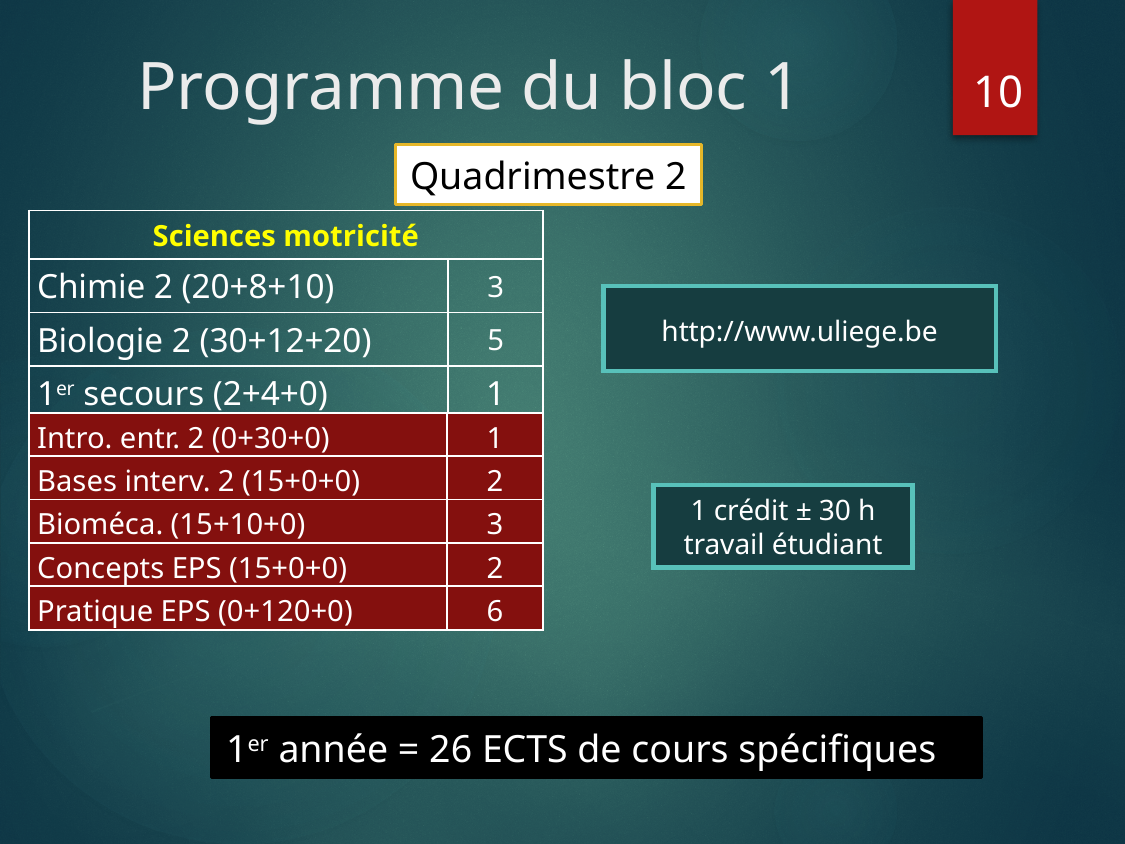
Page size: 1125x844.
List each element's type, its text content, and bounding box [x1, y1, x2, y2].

title Programme du bloc 1 [122, 36, 991, 209]
text_box http://www.uliege.be [603, 285, 996, 371]
table_cell 5 [449, 313, 542, 365]
table_cell 1 [449, 367, 542, 412]
table_cell 6 [448, 587, 542, 629]
table_cell Bases interv. 2 (15+0+0) [30, 457, 446, 499]
table_cell Chimie 2 (20+8+10) [30, 260, 447, 312]
text_box Quadrimestre 2 [394, 143, 703, 206]
table_cell 1er secours (2+4+0) [30, 367, 447, 412]
table_cell 3 [449, 260, 542, 312]
table_cell 2 [448, 544, 542, 585]
table_cell 3 [448, 500, 542, 542]
table_header Intro. entr. 2 (0+30+0) [30, 414, 446, 455]
table_cell Bioméca. (15+10+0) [30, 500, 446, 542]
table_cell Biologie 2 (30+12+20) [30, 313, 447, 365]
text_box 1 crédit ± 30 h travail étudiant [653, 485, 913, 568]
table_cell 2 [448, 457, 542, 499]
text_box 1er année = 26 ECTS de cours spécifiques [210, 716, 983, 779]
table_cell Concepts EPS (15+0+0) [30, 544, 446, 585]
slide_number 10 [955, 36, 1042, 131]
table_cell Pratique EPS (0+120+0) [30, 587, 446, 629]
table_header 1 [448, 414, 542, 455]
table_header Sciences motricité [30, 211, 542, 258]
